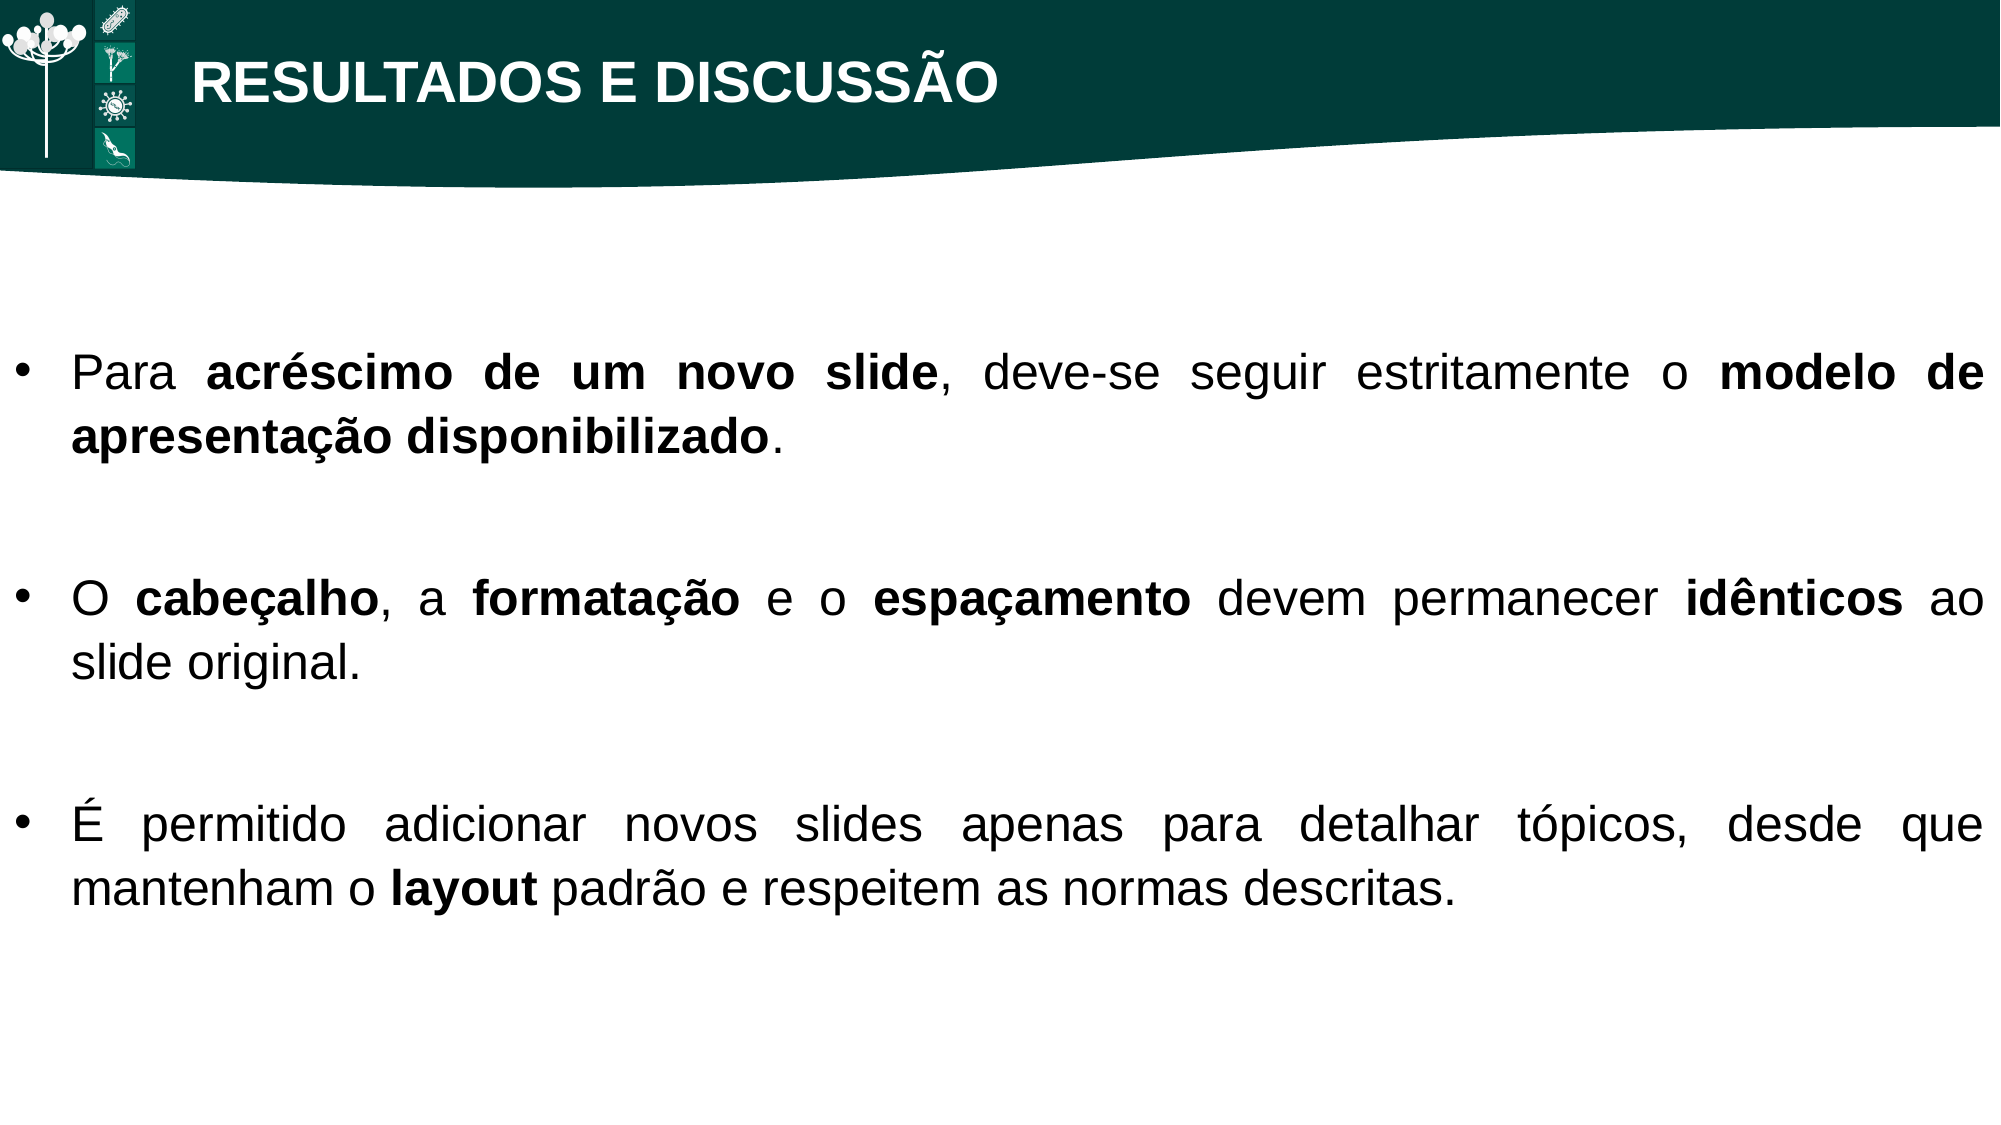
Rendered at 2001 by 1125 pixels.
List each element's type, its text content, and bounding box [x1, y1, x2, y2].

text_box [0, 0, 2000, 193]
text_box Para acréscimo de um novo slide, deve-se seguir estritamente o modelo de apresentação disponibilizado. O cabeçalho, a formatação e o espaçamento devem permanecer idênticos ao slide original. É permitido adicionar novos slides apenas para detalhar tópicos, desde que mantenham o layout padrão e respeitem as normas descritas. [0, 327, 2000, 923]
